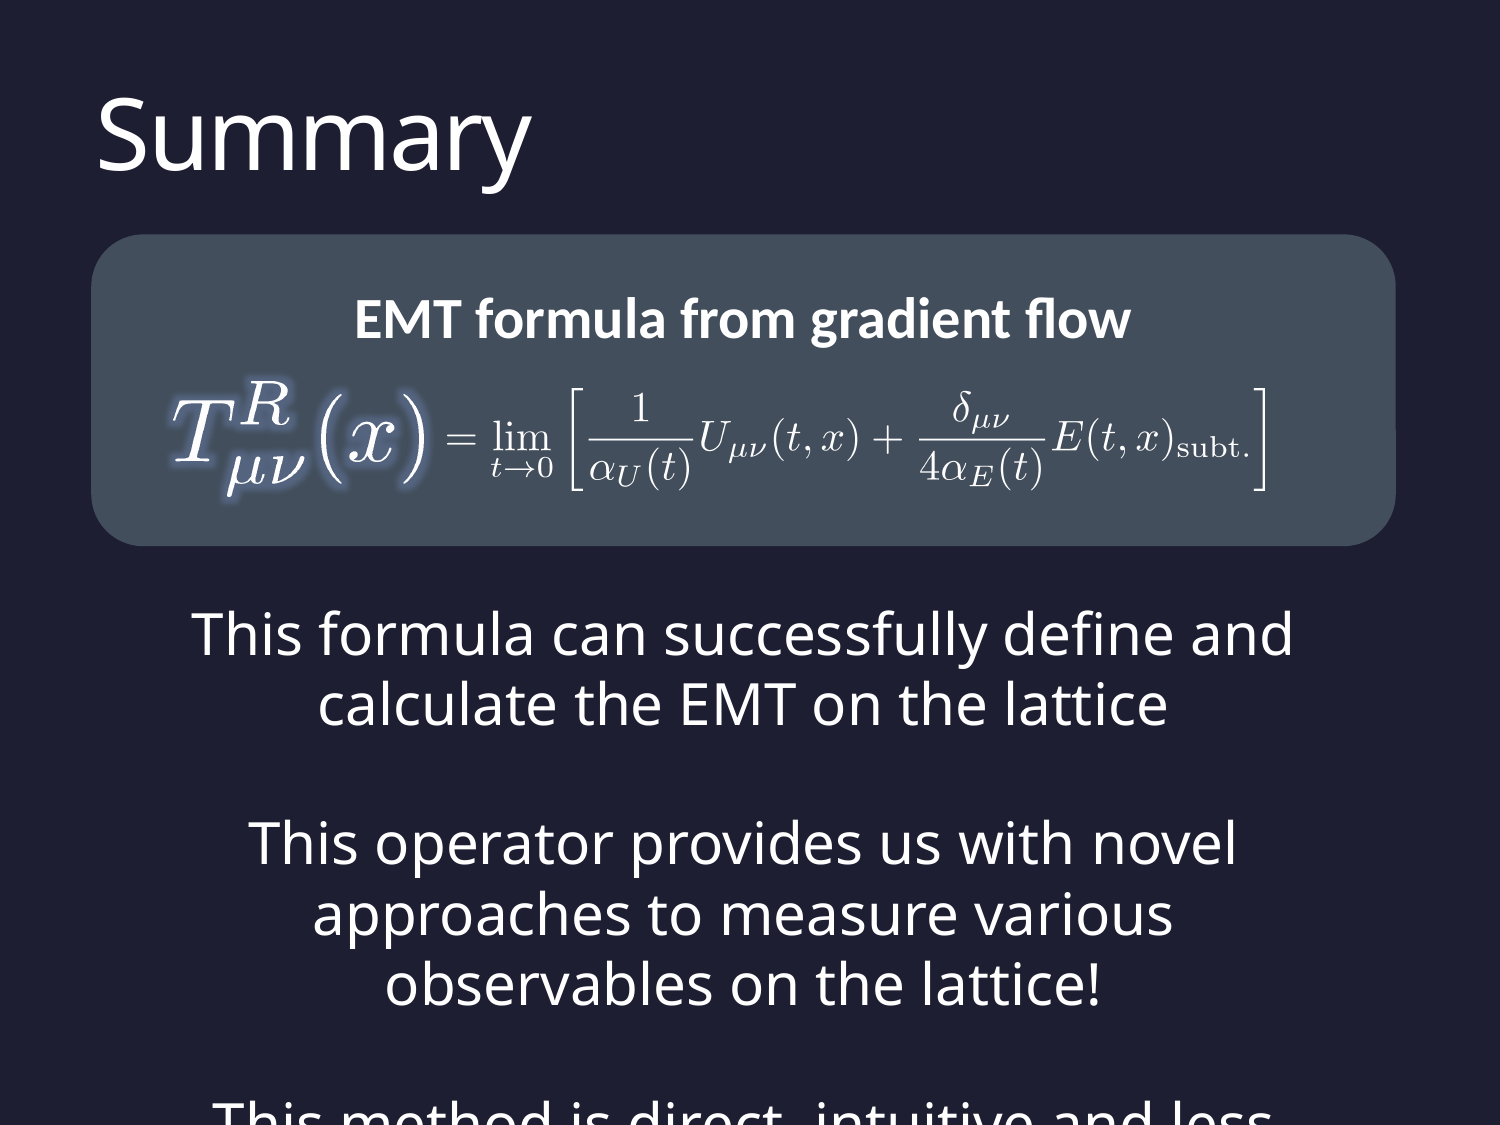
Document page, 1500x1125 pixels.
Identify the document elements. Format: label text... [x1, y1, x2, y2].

picture [173, 381, 424, 498]
text_box This formula can successfully define and calculate the EMT on the lattice This operator provides us with novel approaches to measure various observables on the lattice! This method is direct, intuitive and less noisy [152, 589, 1335, 1125]
text_box [89, 275, 1398, 548]
text_box EMT formula from gradient flow [339, 272, 1148, 358]
picture [447, 388, 1266, 492]
title Summary [80, 2, 1407, 275]
